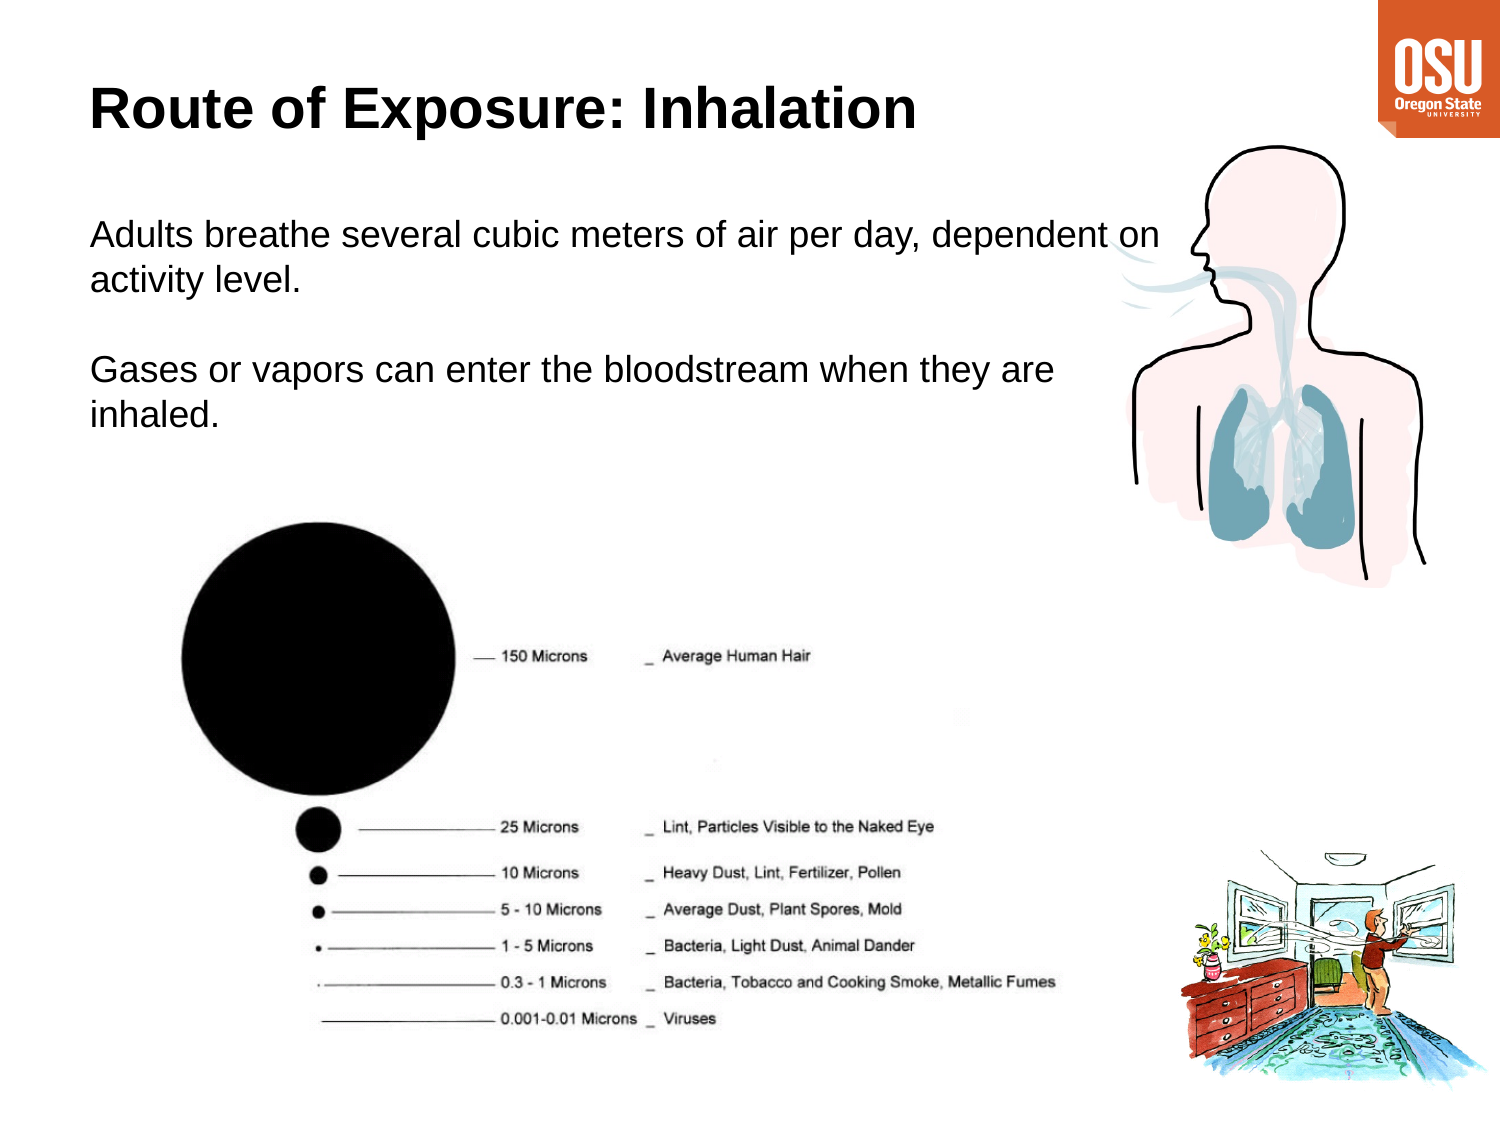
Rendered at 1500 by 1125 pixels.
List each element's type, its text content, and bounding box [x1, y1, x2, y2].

text_box Route of Exposure: Inhalation Adults breathe several cubic meters of air per day, dependent on activity level. Gases or vapors can enter the bloodstream when they are inhaled. [74, 62, 1188, 443]
picture [149, 505, 1077, 1044]
picture [1106, 144, 1441, 588]
picture [1377, 0, 1500, 138]
picture [1167, 837, 1500, 1092]
